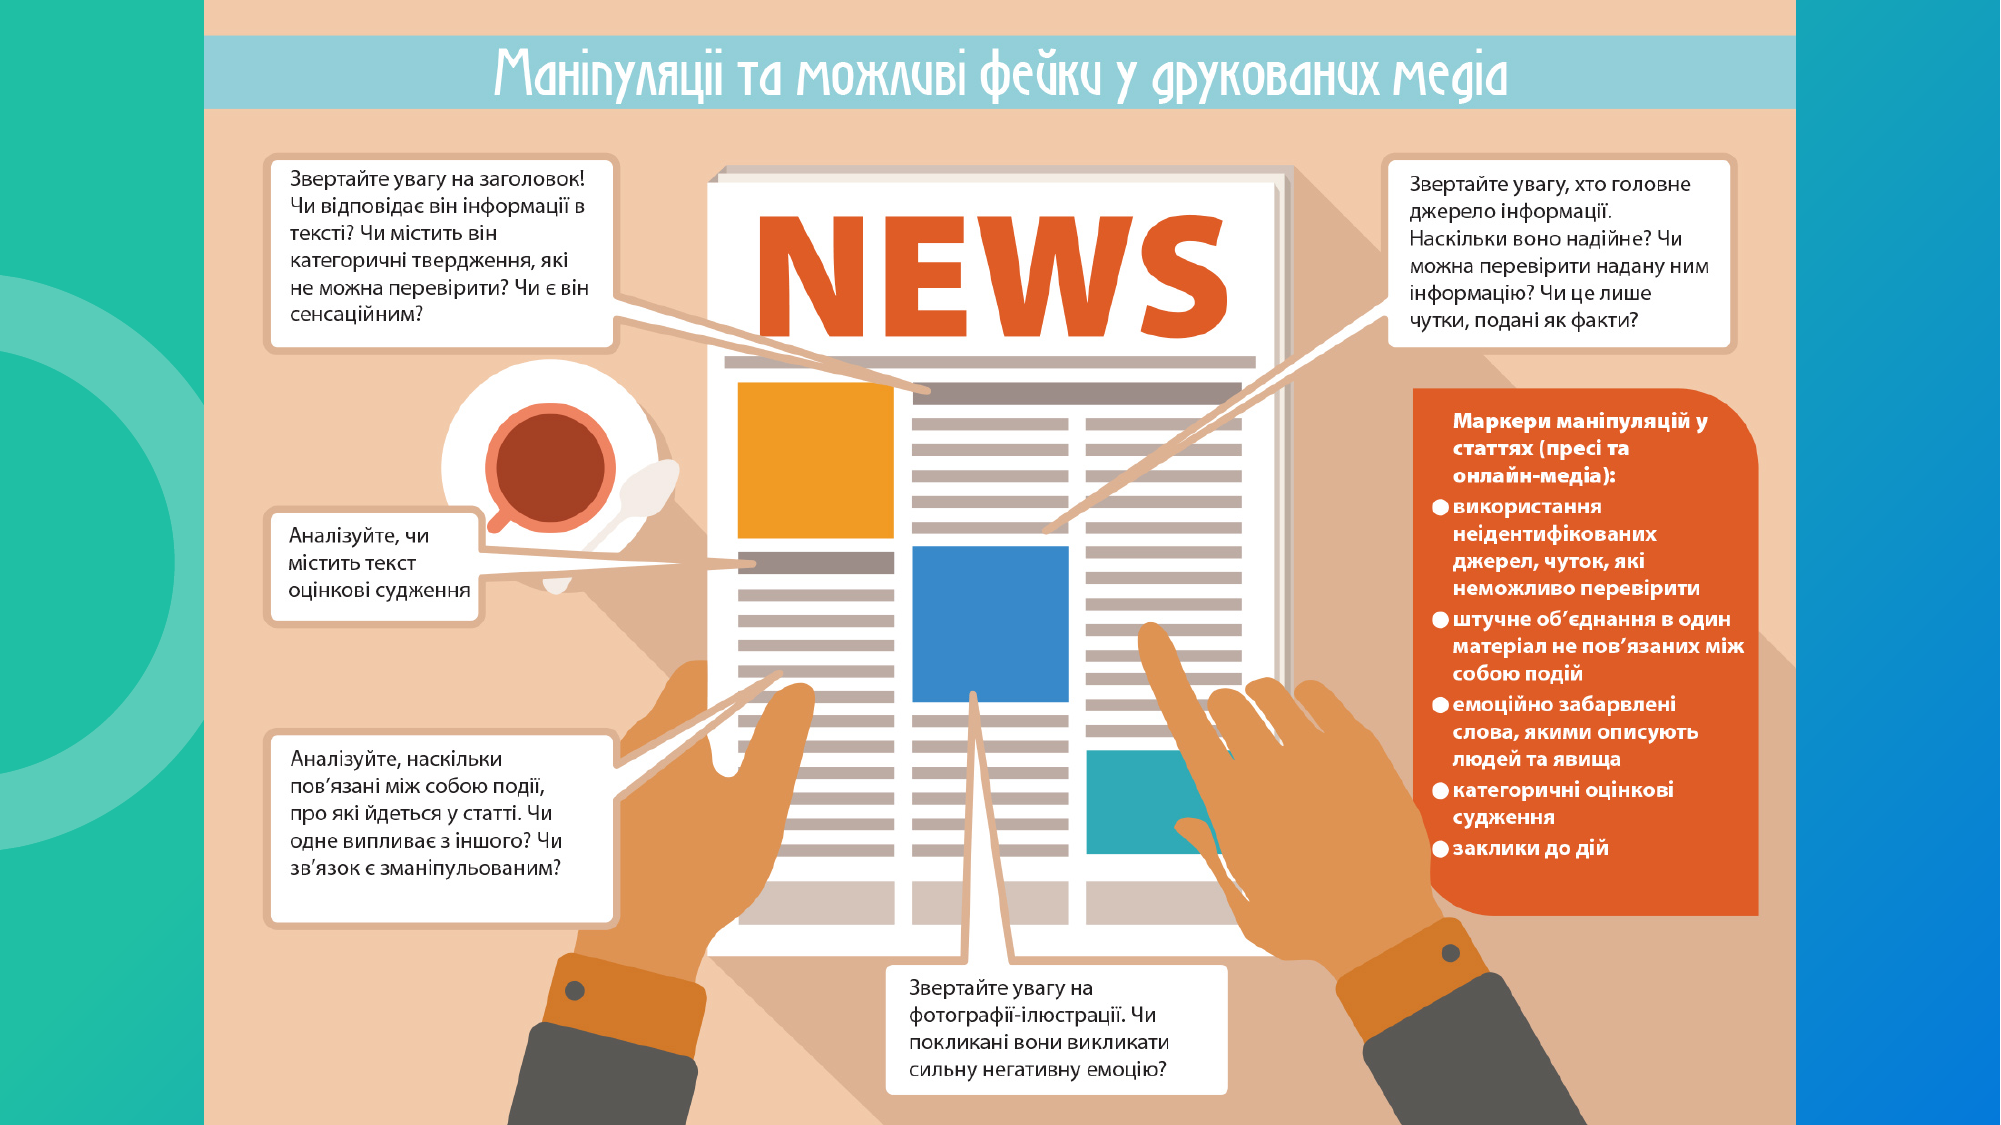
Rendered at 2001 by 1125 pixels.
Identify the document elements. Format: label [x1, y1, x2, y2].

picture [204, 0, 1796, 1125]
